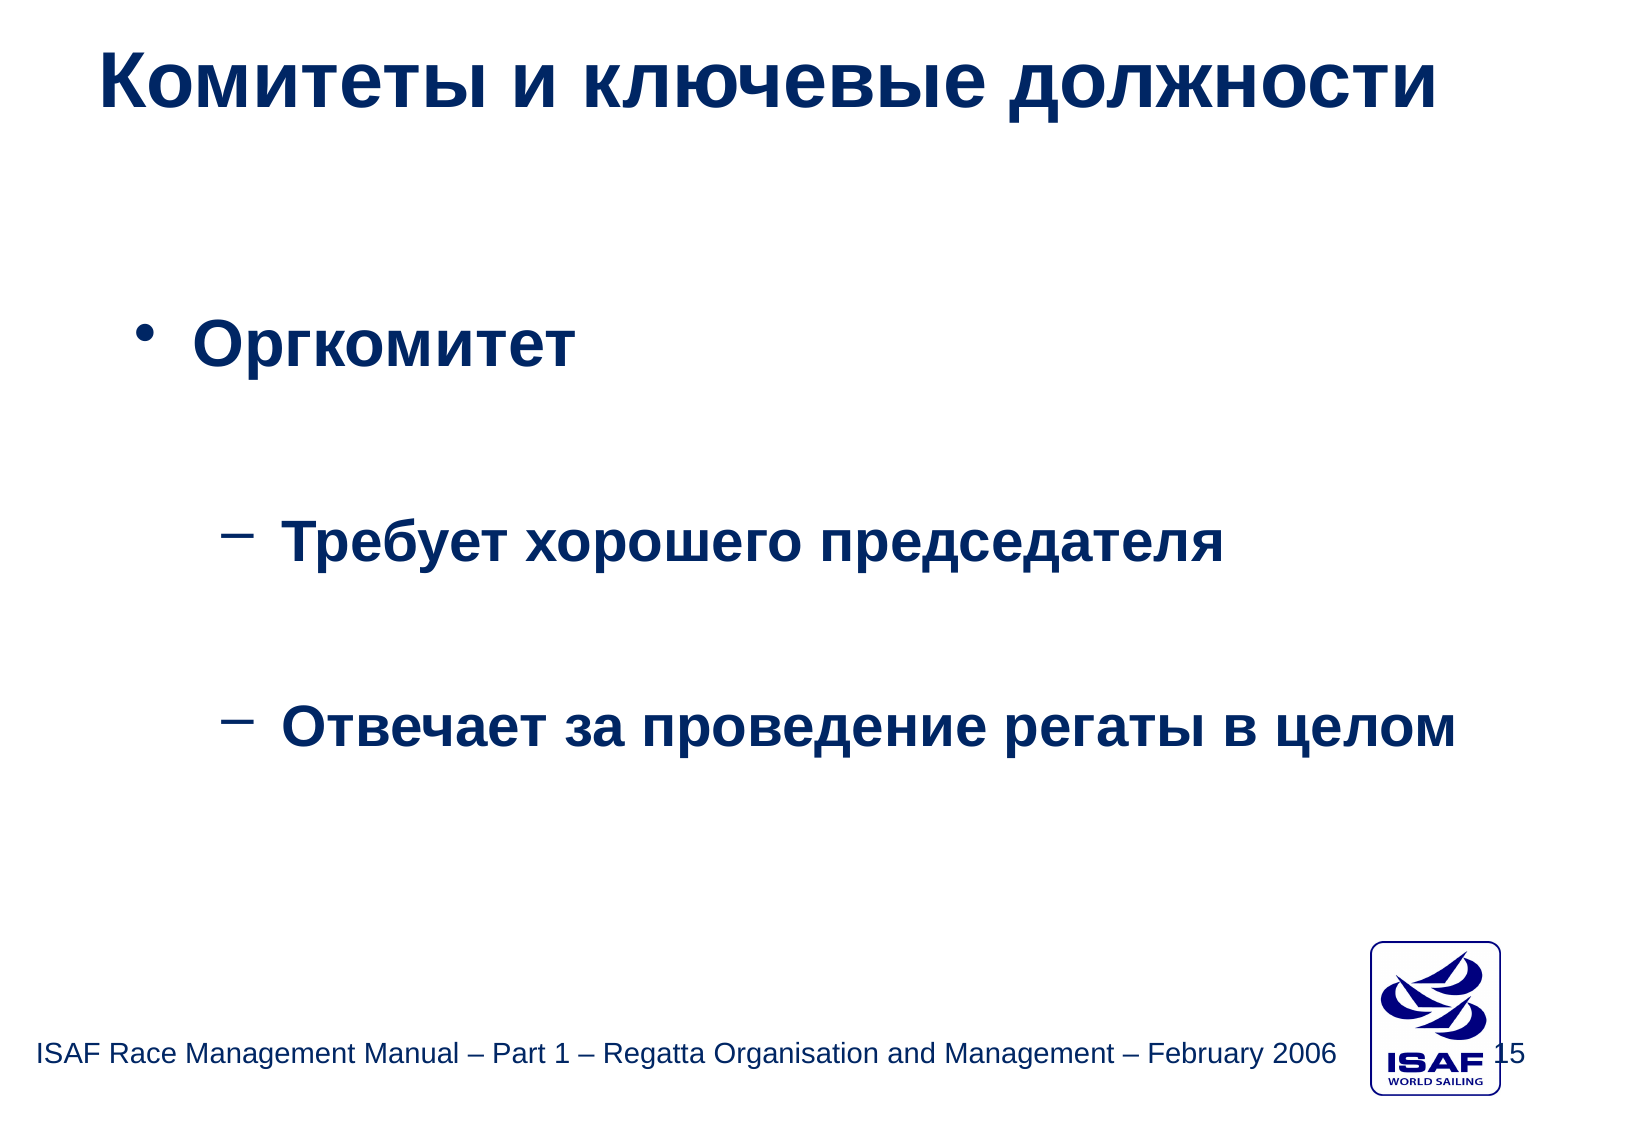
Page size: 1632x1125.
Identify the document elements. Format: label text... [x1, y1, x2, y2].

picture [1370, 941, 1501, 1096]
title Комитеты и ключевые должности [82, 20, 1511, 132]
list Оргкомитет Требует хорошего председателя Отвечает за проведение регаты в целом [118, 172, 1506, 755]
